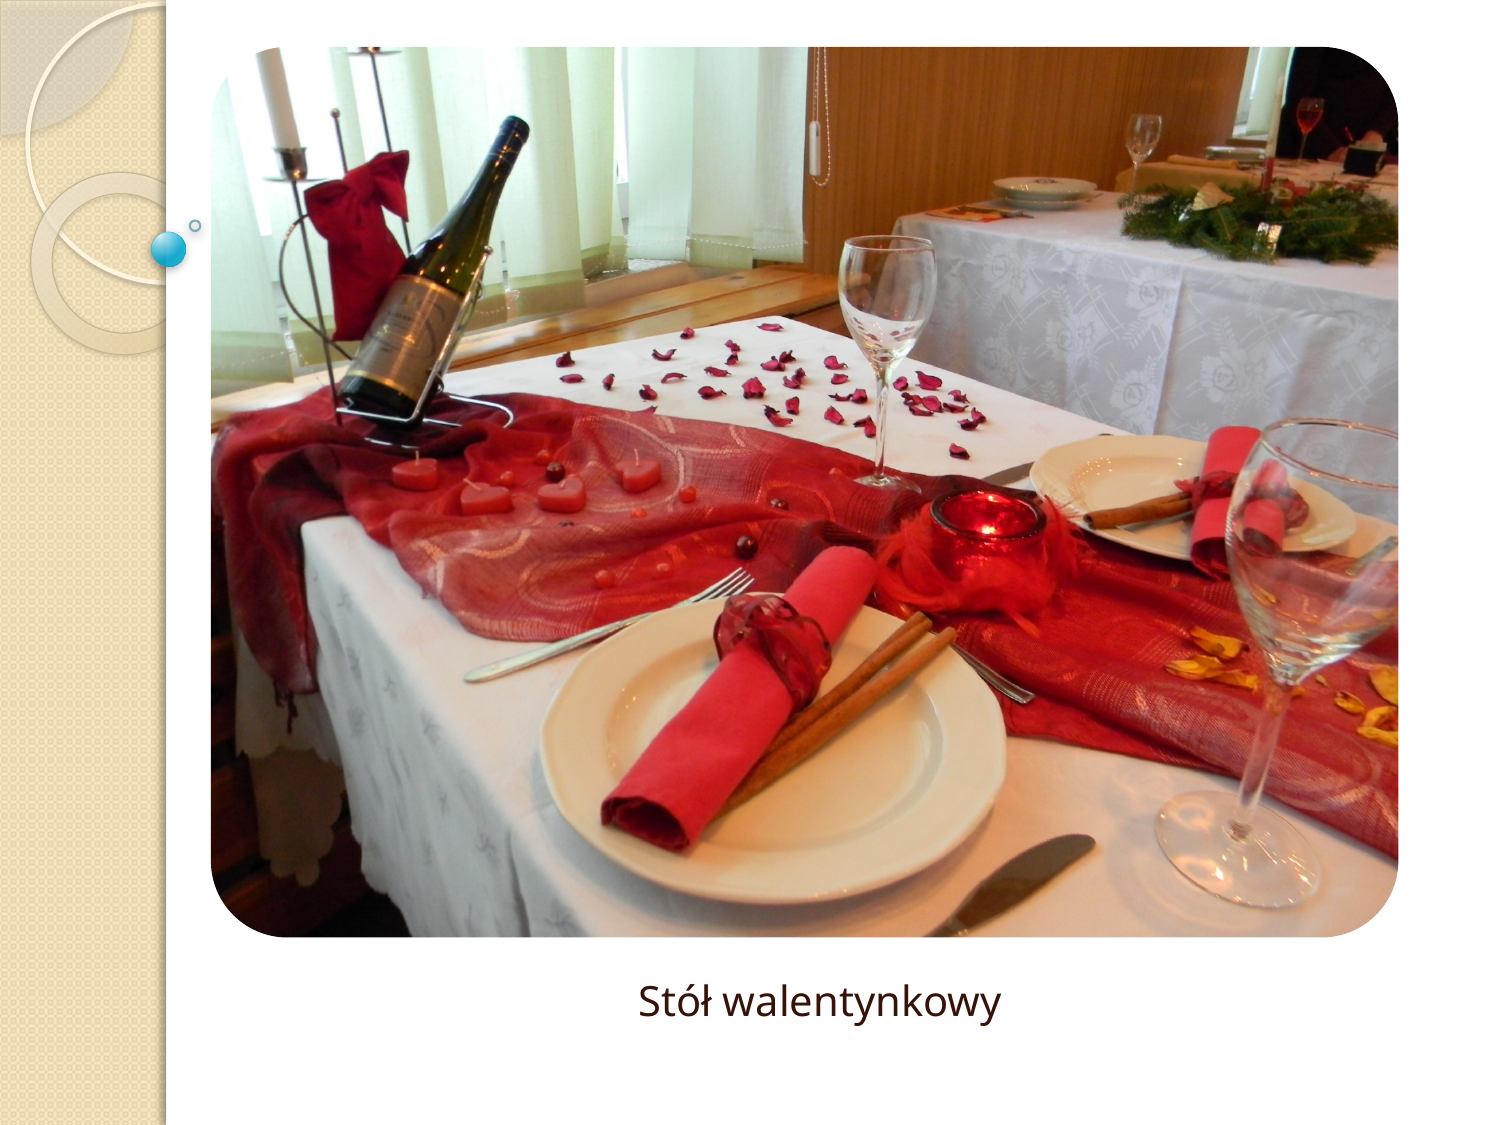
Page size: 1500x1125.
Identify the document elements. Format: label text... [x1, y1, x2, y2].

subtitle Stół walentynkowy [292, 975, 1343, 1125]
picture [210, 46, 1399, 938]
